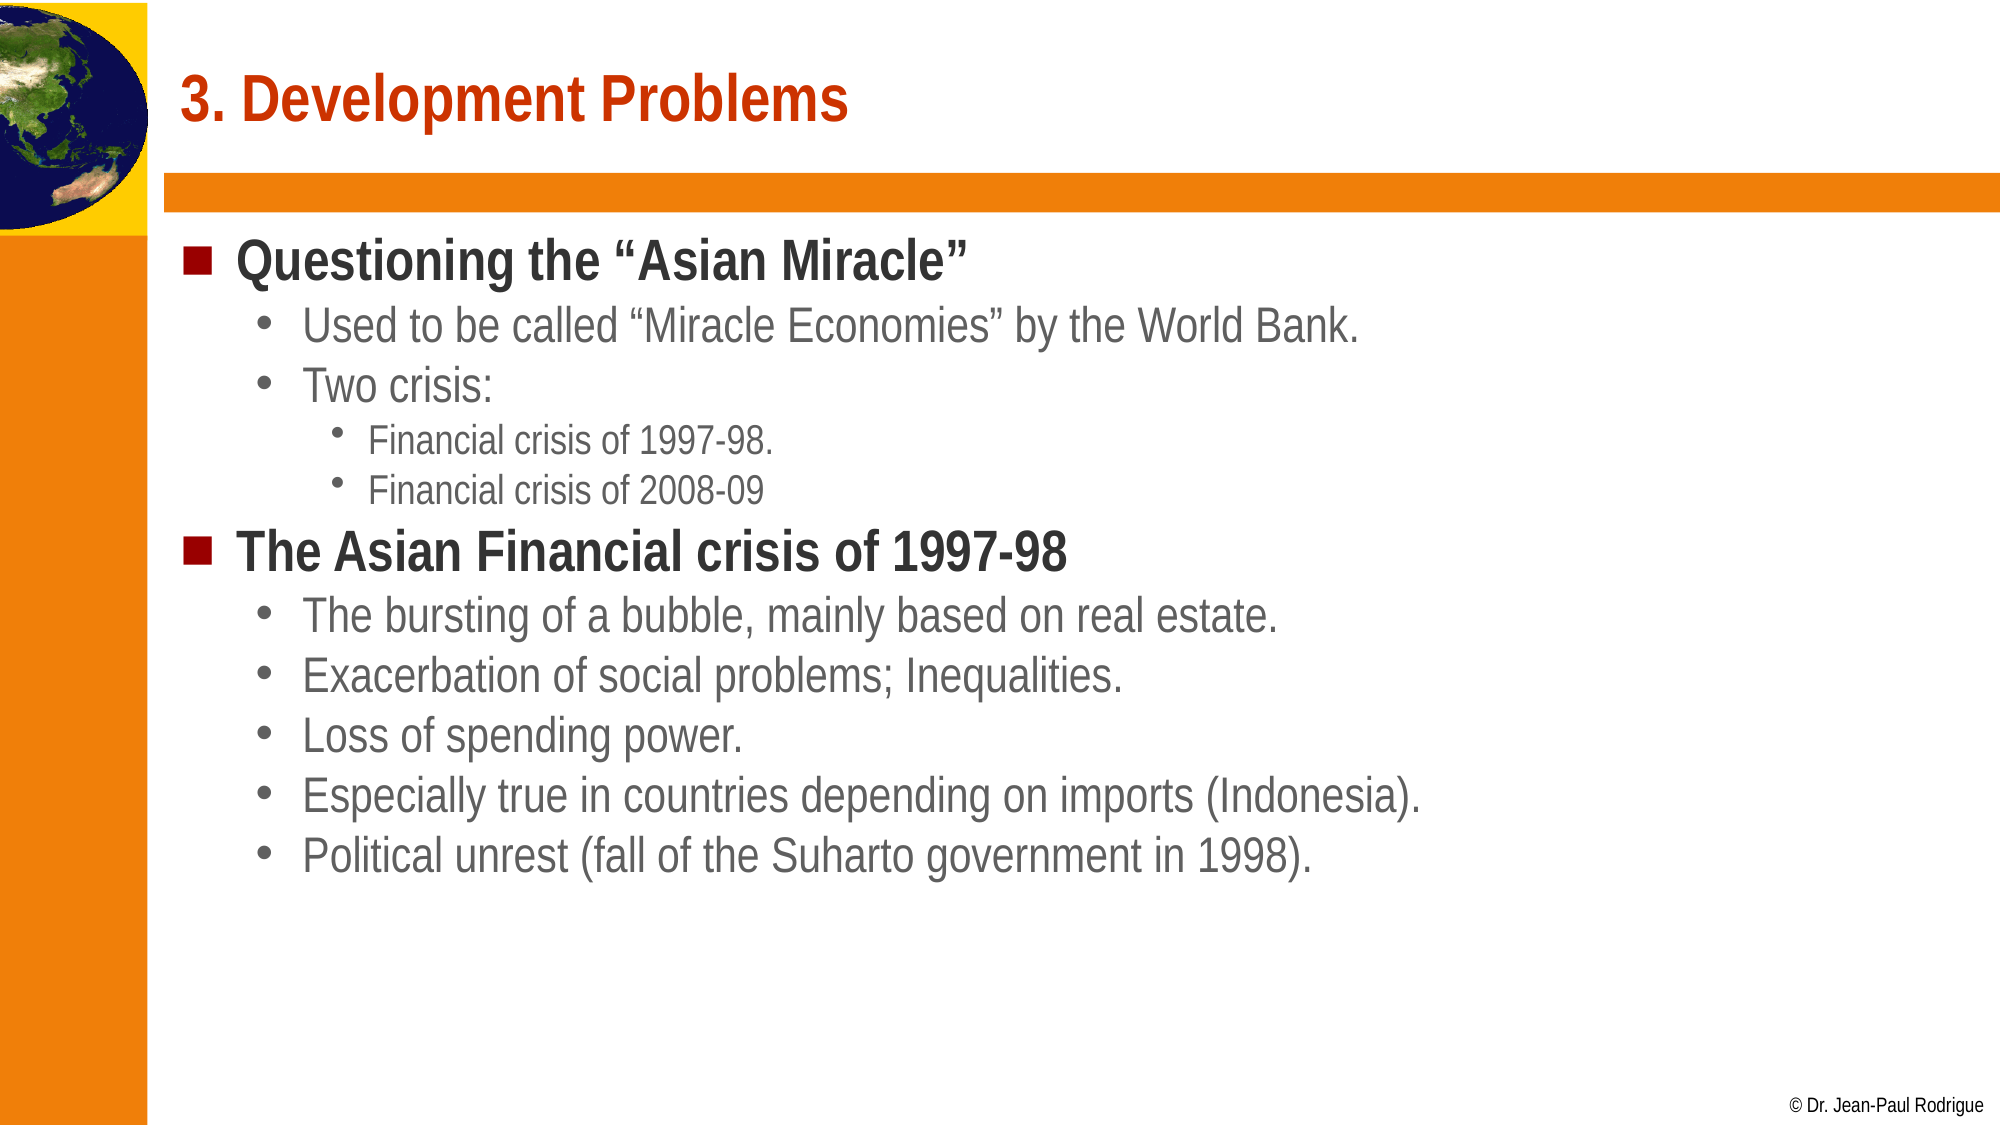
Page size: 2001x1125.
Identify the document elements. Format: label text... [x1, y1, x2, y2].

title 3. Development Problems [165, 16, 1966, 173]
picture [0, 3, 149, 231]
list Questioning the “Asian Miracle” Used to be called “Miracle Economies” by the World Bank. Two crisis: Financial crisis of 1997-98. Financial crisis of 2008-09 The Asian Financial crisis of 1997-98 The bursting of a bubble, mainly based on real estate. Exacerbation of social problems; Inequalities. Loss of spending power. Especially true in countries depending on imports (Indonesia). Political unrest (fall of the Suharto government in 1998). [165, 214, 1966, 1084]
